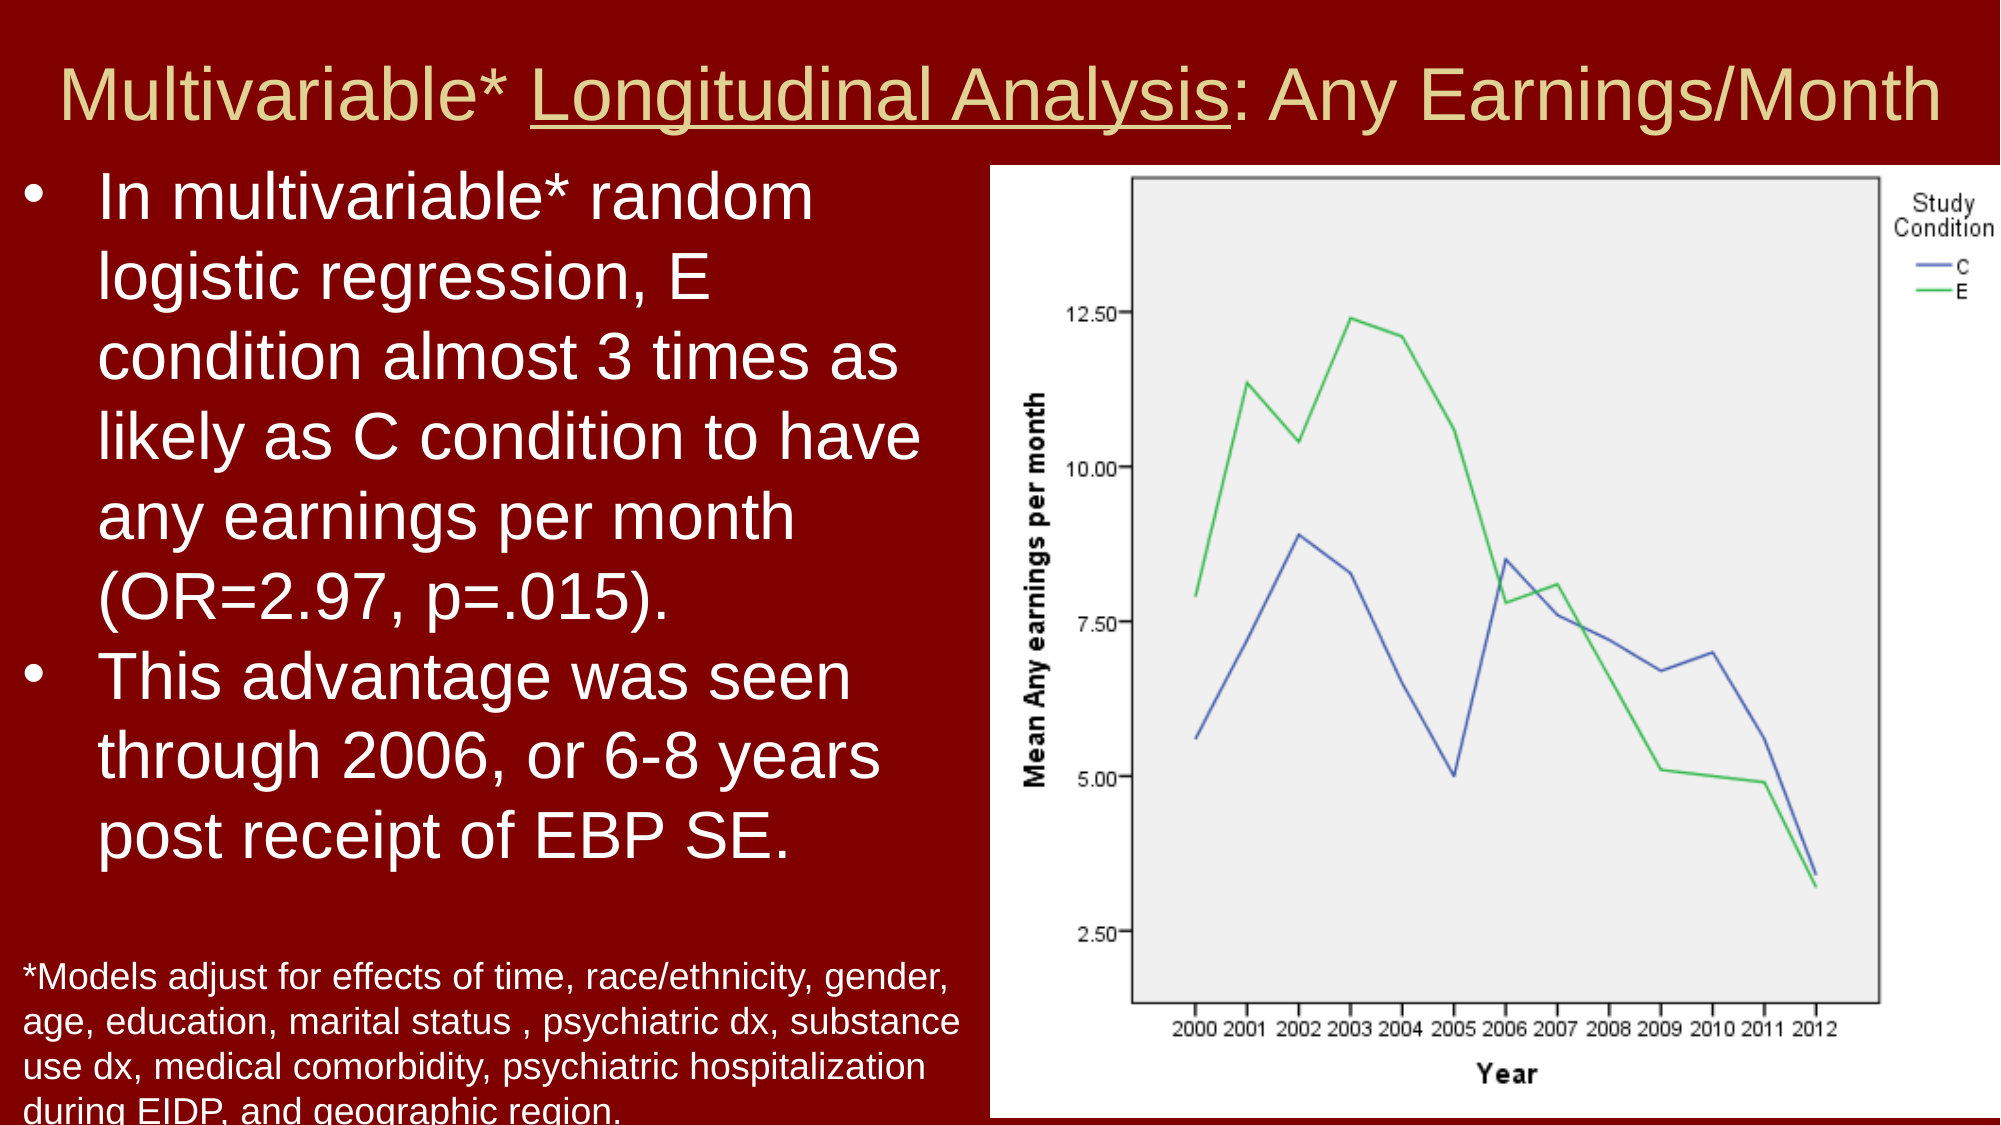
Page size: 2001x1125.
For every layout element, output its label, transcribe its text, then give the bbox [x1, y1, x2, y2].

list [990, 164, 2000, 1118]
title Multivariable* Longitudinal Analysis: Any Earnings/Month [34, 24, 1969, 157]
text_box In multivariable* random logistic regression, E condition almost 3 times as likely as C condition to have any earnings per month (OR=2.97, p=.015). This advantage was seen through 2006, or 6-8 years post receipt of EBP SE. *Models adjust for effects of time, race/ethnicity, gender, age, education, marital status , psychiatric dx, substance use dx, medical comorbidity, psychiatric hospitalization during EIDP, and geographic region. [7, 145, 999, 1125]
